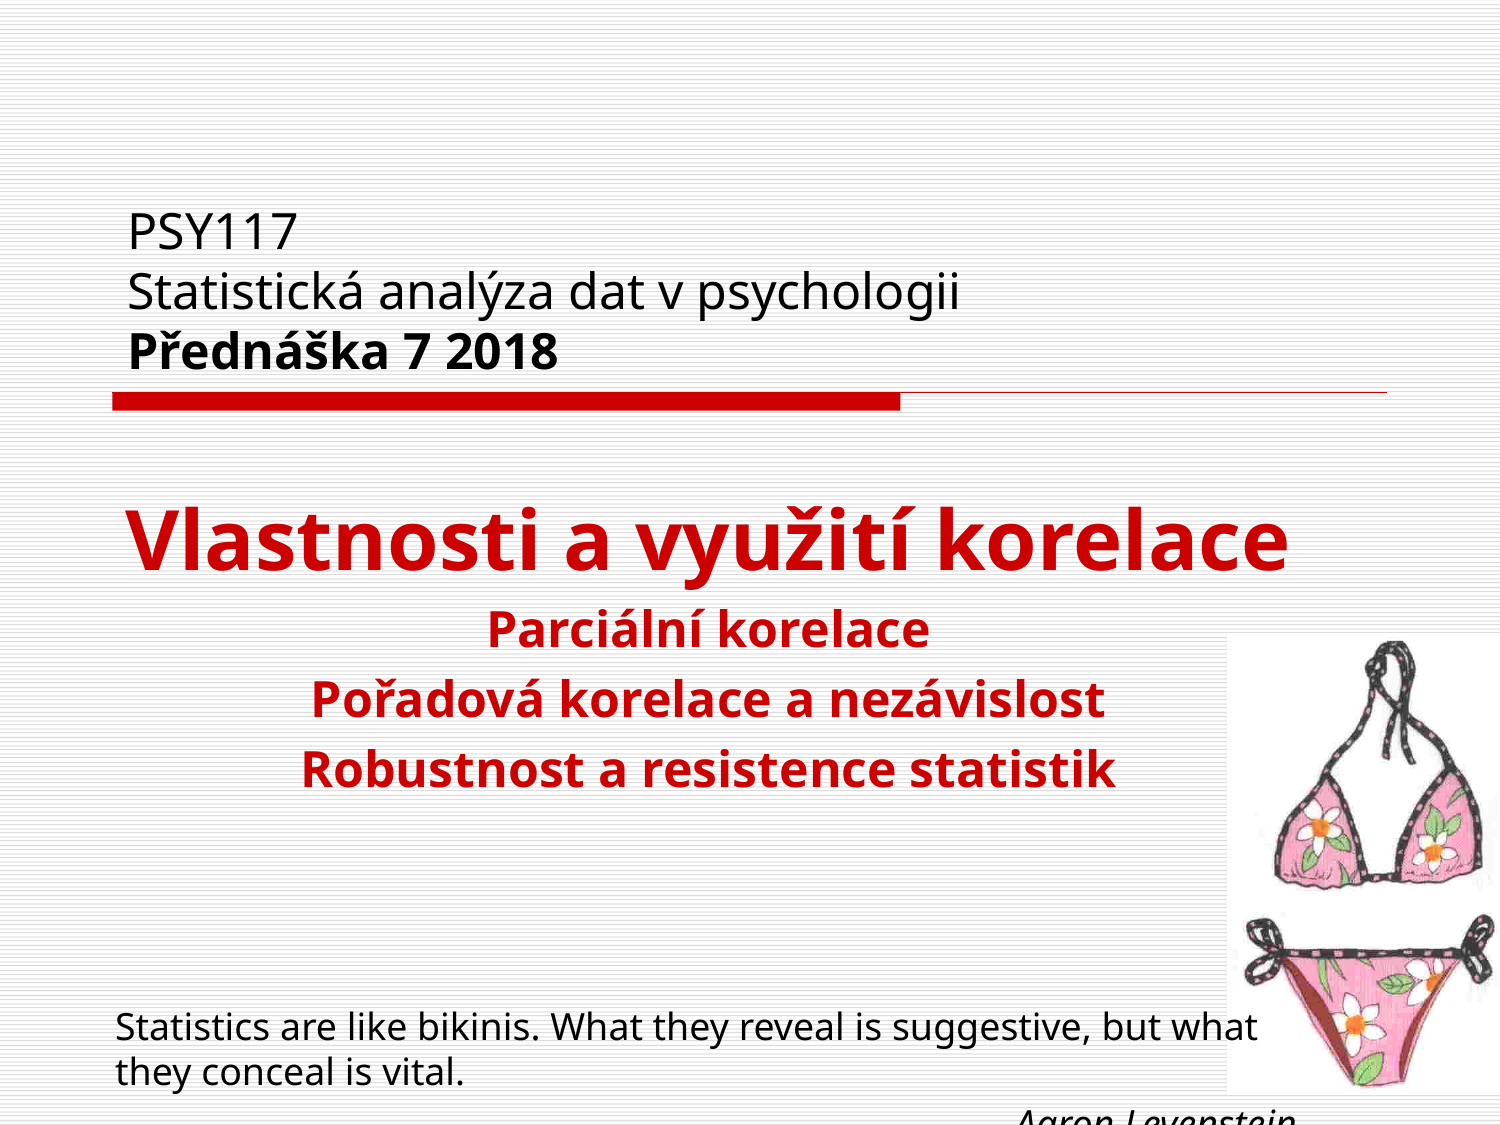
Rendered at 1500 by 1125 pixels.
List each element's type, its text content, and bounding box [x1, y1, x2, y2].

title PSY117 Statistická analýza dat v psychologii Přednáška 7 2018 [112, 162, 1388, 388]
picture [0, 0, 1500, 1125]
subtitle Vlastnosti a využití korelace Parciální korelace Pořadová korelace a nezávislost Robustnost a resistence statistik Statistics are like bikinis. What they reveal is suggestive, but what they conceal is vital. Aaron Levenstein [100, 479, 1317, 1083]
